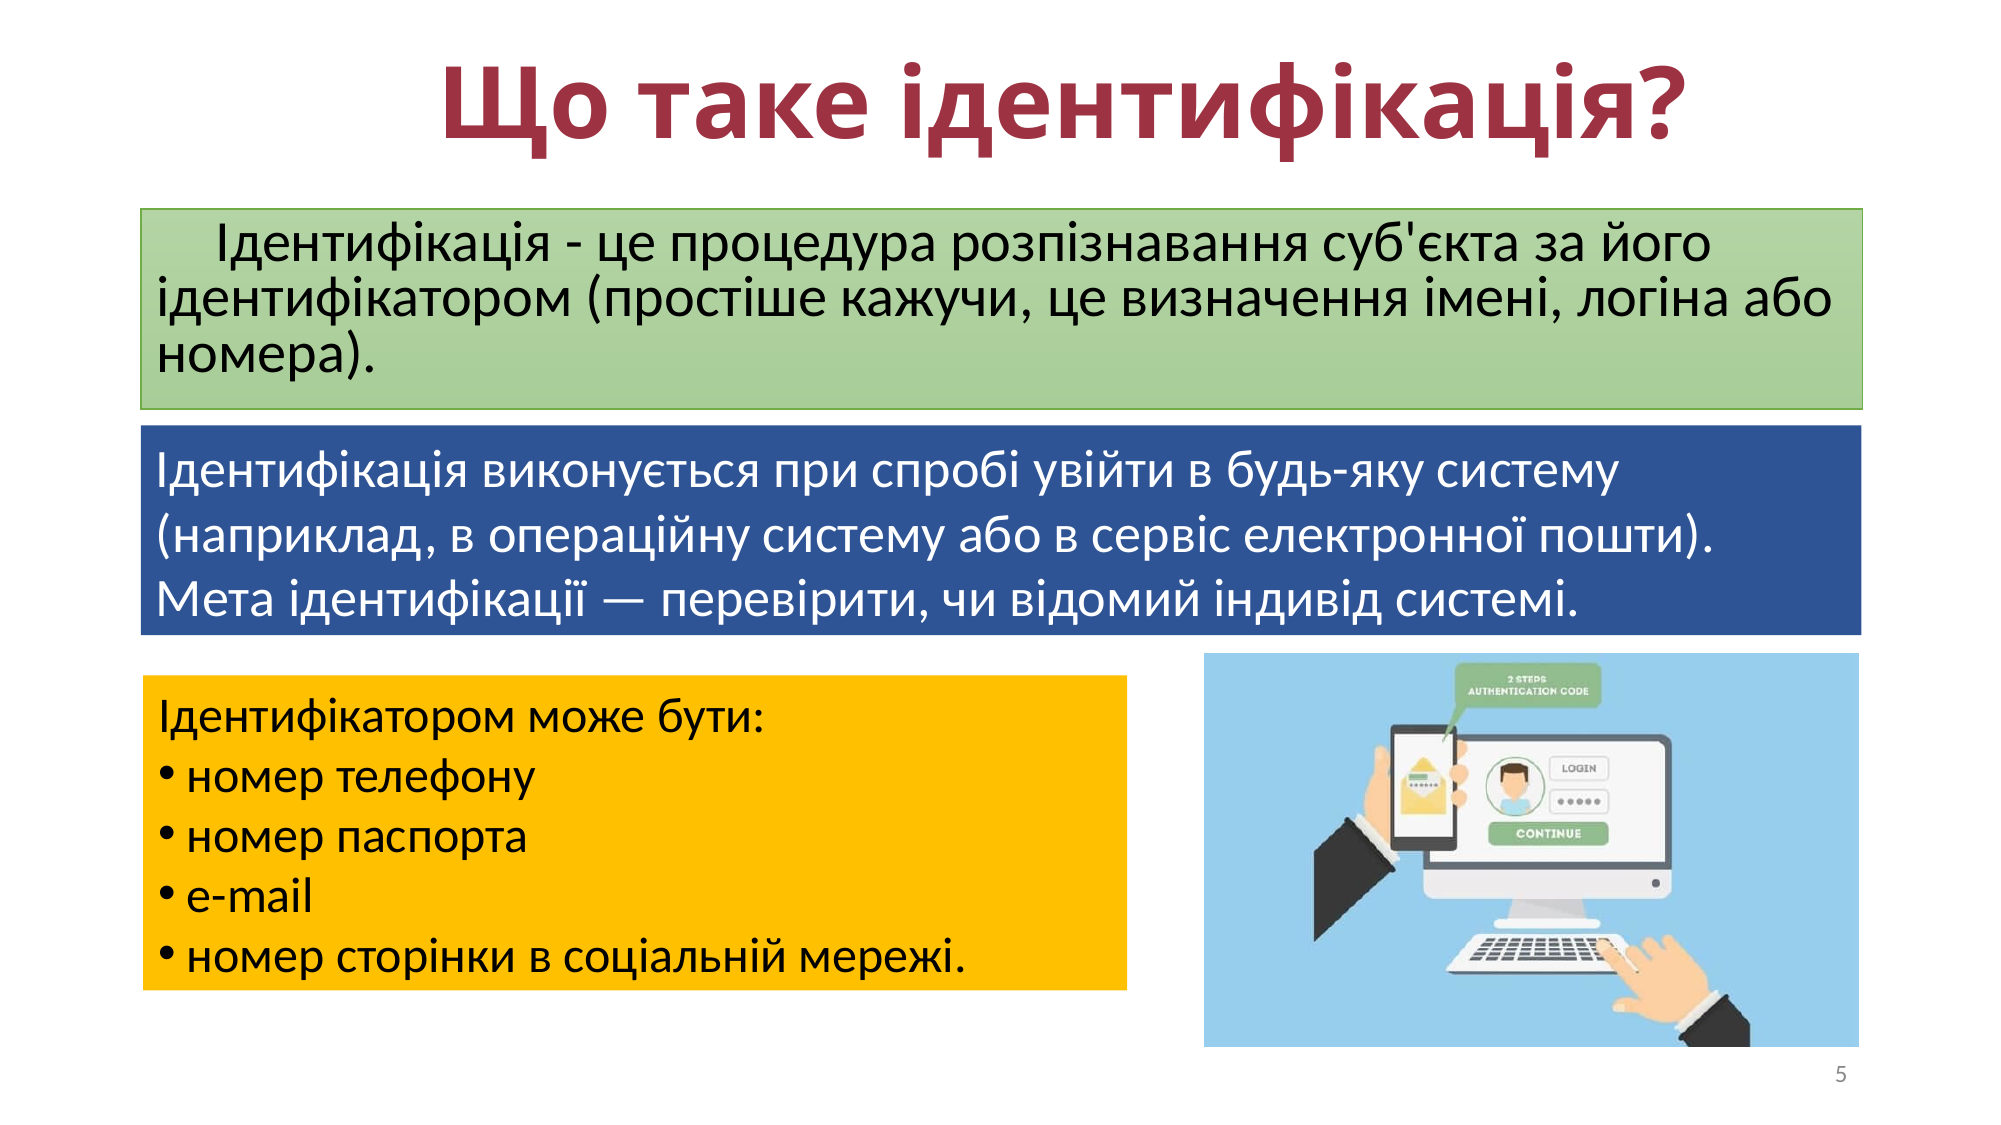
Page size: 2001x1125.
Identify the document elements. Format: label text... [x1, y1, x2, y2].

picture [1204, 653, 1860, 1047]
text_box Ідентифікатором може бути: номер телефону номер паспорта e-mail номер сторінки в соціальній мережі. [143, 675, 1128, 991]
text_box Ідентифікація виконується при спробі увійти в будь-яку систему (наприклад, в операційну систему або в сервіс електронної пошти). Мета ідентифікації — перевірити, чи відомий індивід системі. [140, 425, 1862, 636]
title Що таке ідентифікація? [422, 24, 1863, 189]
list Ідентифікація - це процедура розпізнавання суб'єкта за його ідентифікатором (простіше кажучи, це визначення імені, логіна або номера). [141, 208, 1863, 410]
slide_number 5 [1412, 1042, 1863, 1103]
